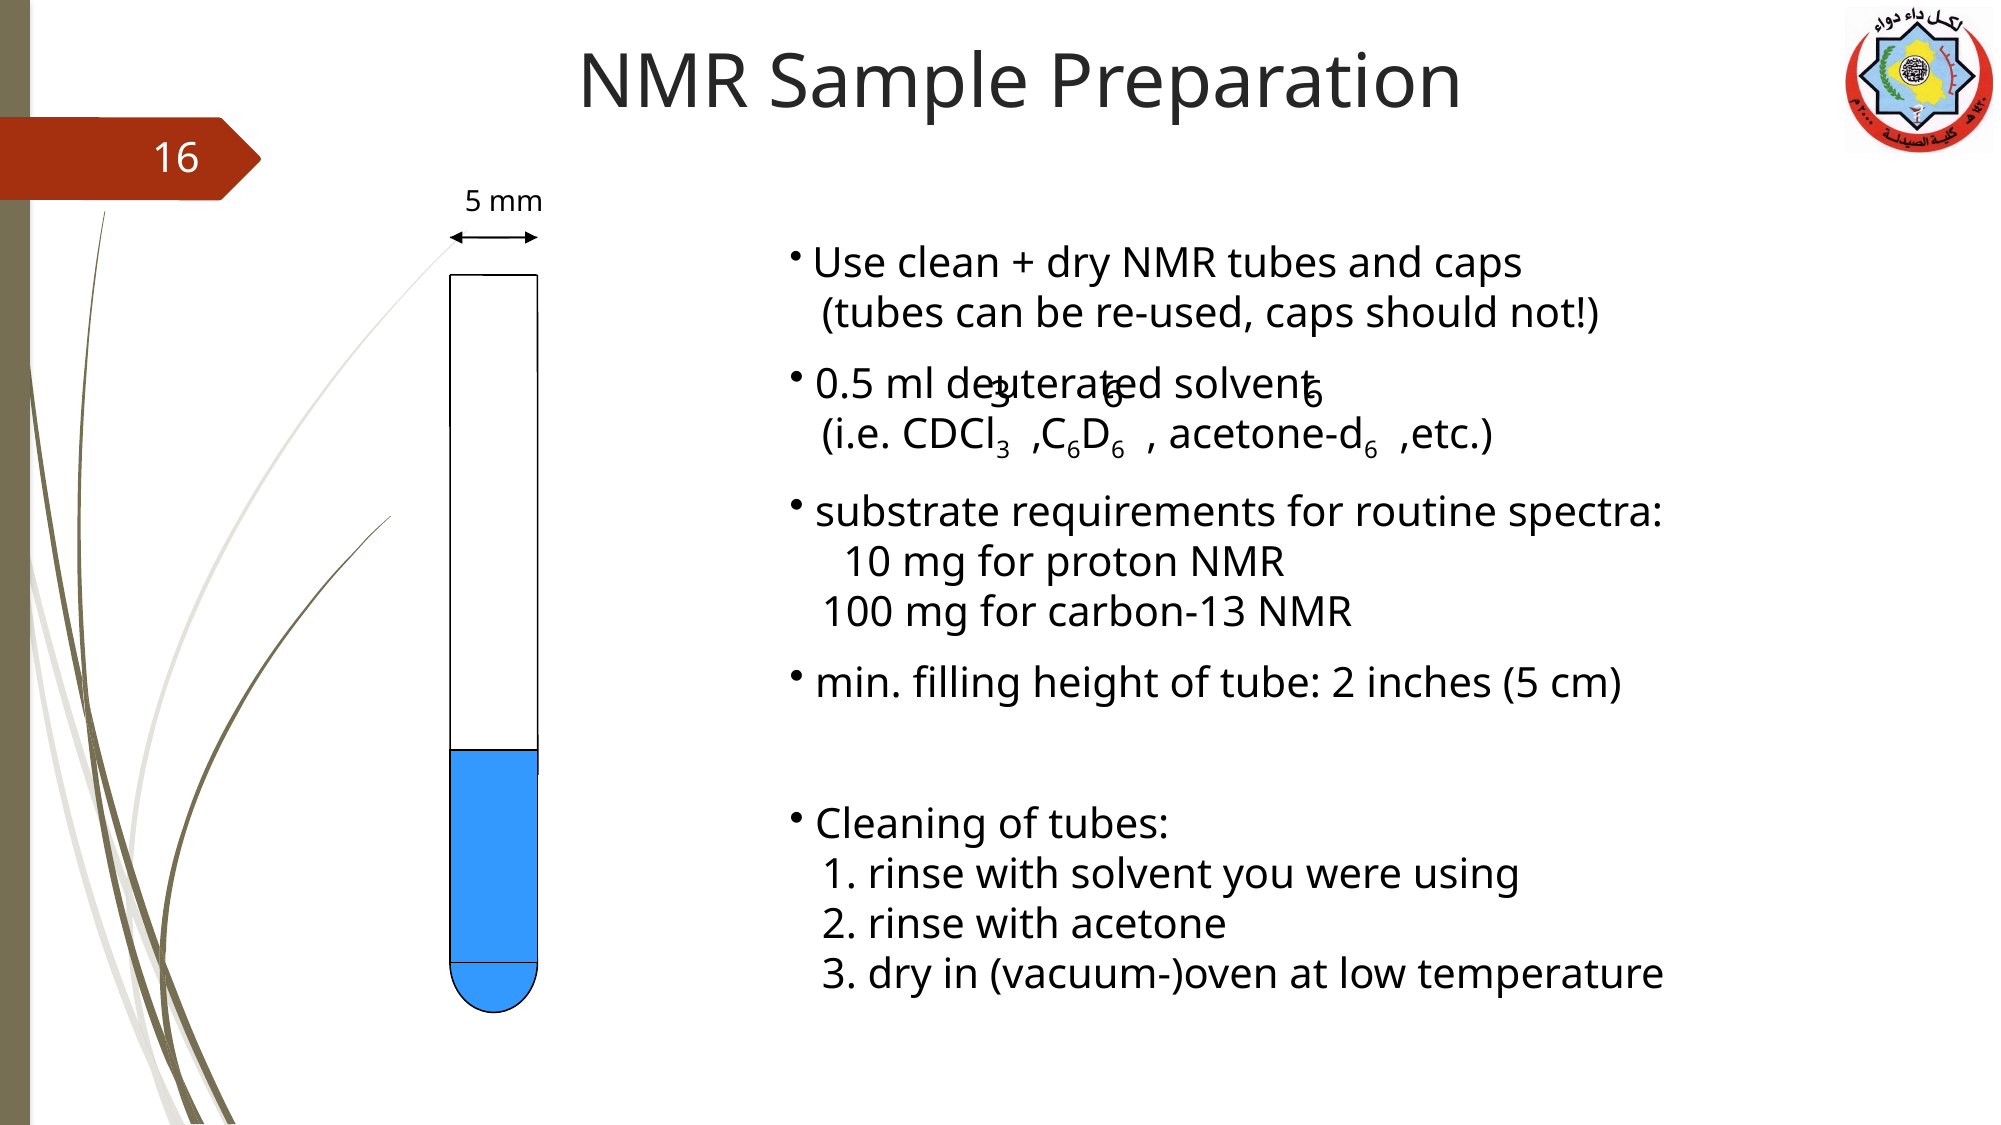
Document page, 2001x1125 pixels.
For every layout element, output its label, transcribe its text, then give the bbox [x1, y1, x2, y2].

slide_number 16 [87, 129, 216, 190]
text_box [449, 749, 538, 963]
text_box [449, 231, 538, 244]
text_box 5 mm [450, 174, 563, 225]
text_box [450, 238, 463, 244]
title NMR Sample Preparation [562, 24, 1563, 150]
text_box [451, 231, 463, 237]
text_box 6 [1087, 362, 1150, 423]
text_box 3 [974, 362, 1063, 423]
text_box 6 [1287, 362, 1350, 423]
picture [1845, 6, 1994, 153]
text_box [449, 963, 538, 1013]
text_box Use clean + dry NMR tubes and caps (tubes can be re-used, caps should not!) 0.5 ml deuterated solvent (i.e. CDCl3 ,C6D6 , acetone-d6 ,etc.) substrate requirements for routine spectra: 10 mg for proton NMR 100 mg for carbon-13 NMR min. filling height of tube: 2 inches (5 cm) Cleaning of tubes: 1. rinse with solvent you were using 2. rinse with acetone 3. dry in (vacuum-)oven at low temperature [774, 228, 1789, 1005]
